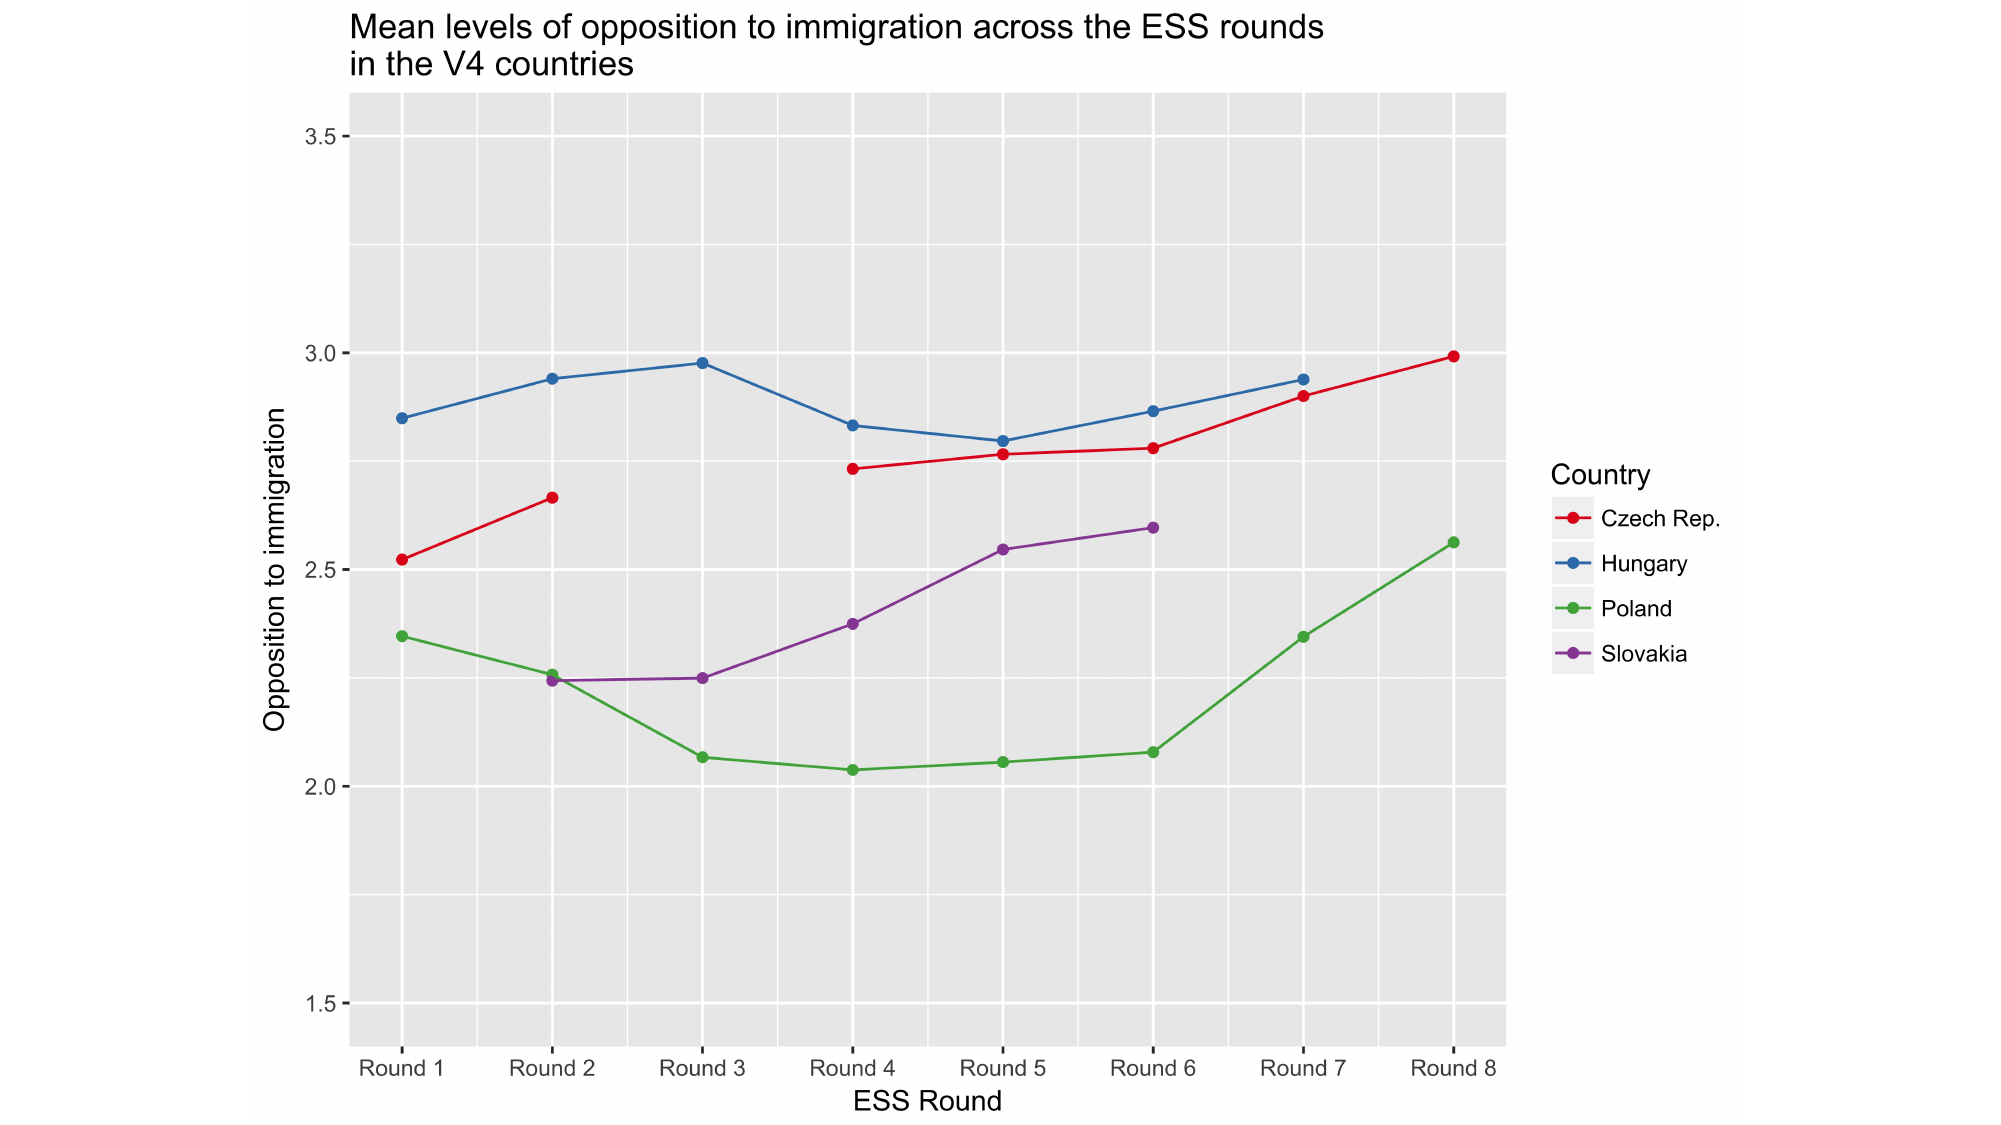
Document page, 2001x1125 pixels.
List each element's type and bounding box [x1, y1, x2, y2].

picture [249, 0, 1750, 1125]
